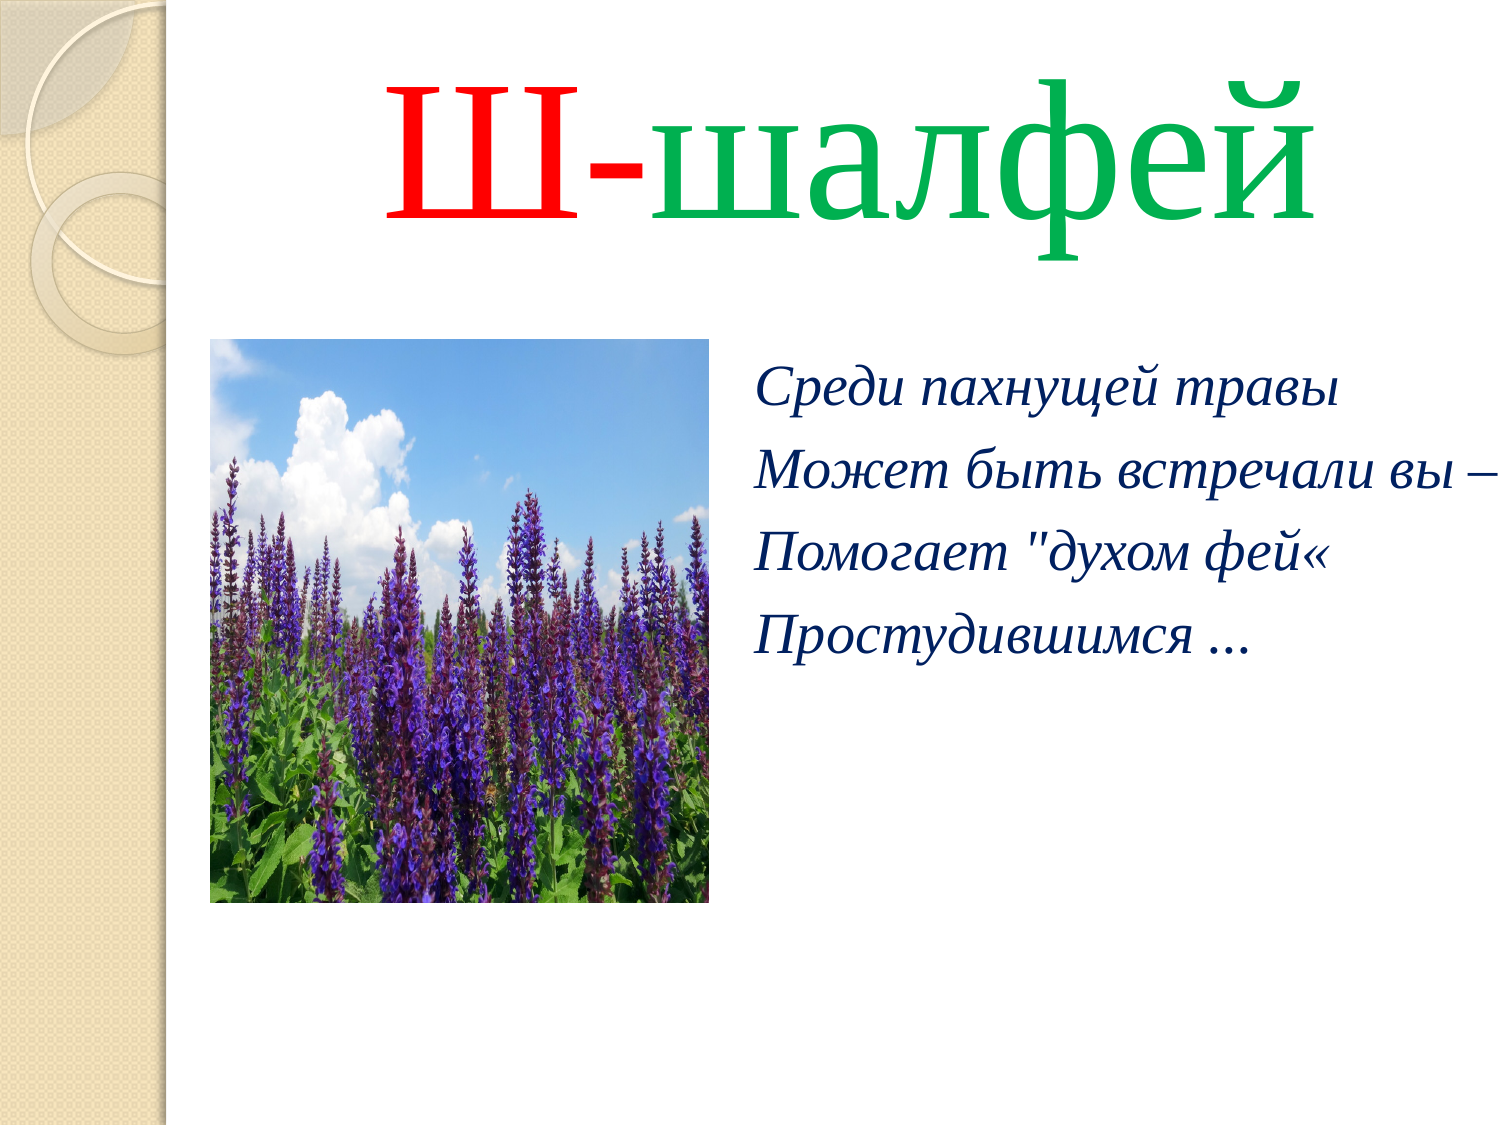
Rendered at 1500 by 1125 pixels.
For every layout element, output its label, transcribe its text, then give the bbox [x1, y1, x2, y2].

title Ш-шалфей [235, 45, 1466, 233]
list Среди пахнущей травы Может быть встречали вы – Помогает "духом фей« Простудившимся ... [726, 339, 1500, 1015]
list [210, 339, 709, 903]
